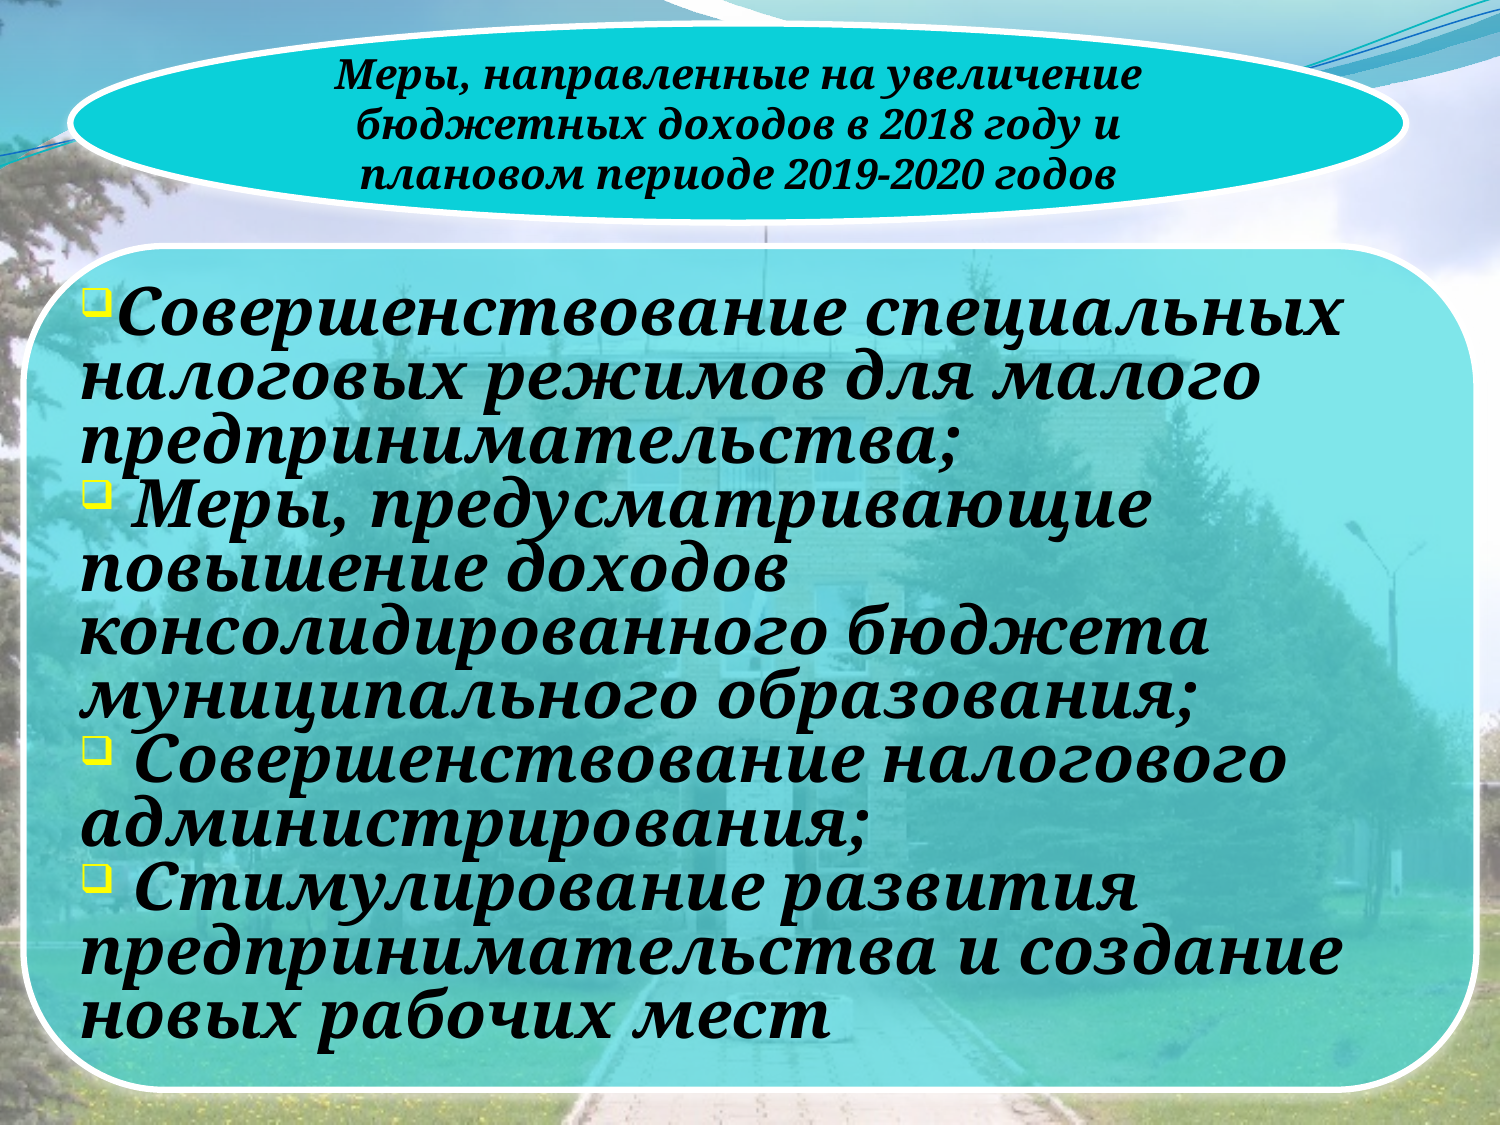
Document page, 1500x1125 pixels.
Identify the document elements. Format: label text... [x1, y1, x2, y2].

text_box Меры, направленные на увеличение бюджетных доходов в 2018 году и плановом периоде 2019-2020 годов [67, 20, 1410, 226]
text_box Совершенствование специальных налоговых режимов для малого предпринимательства; Меры, предусматривающие повышение доходов консолидированного бюджета муниципального образования; Совершенствование налогового администрирования; Стимулирование развития предпринимательства и создание новых рабочих мест [20, 242, 1480, 1093]
